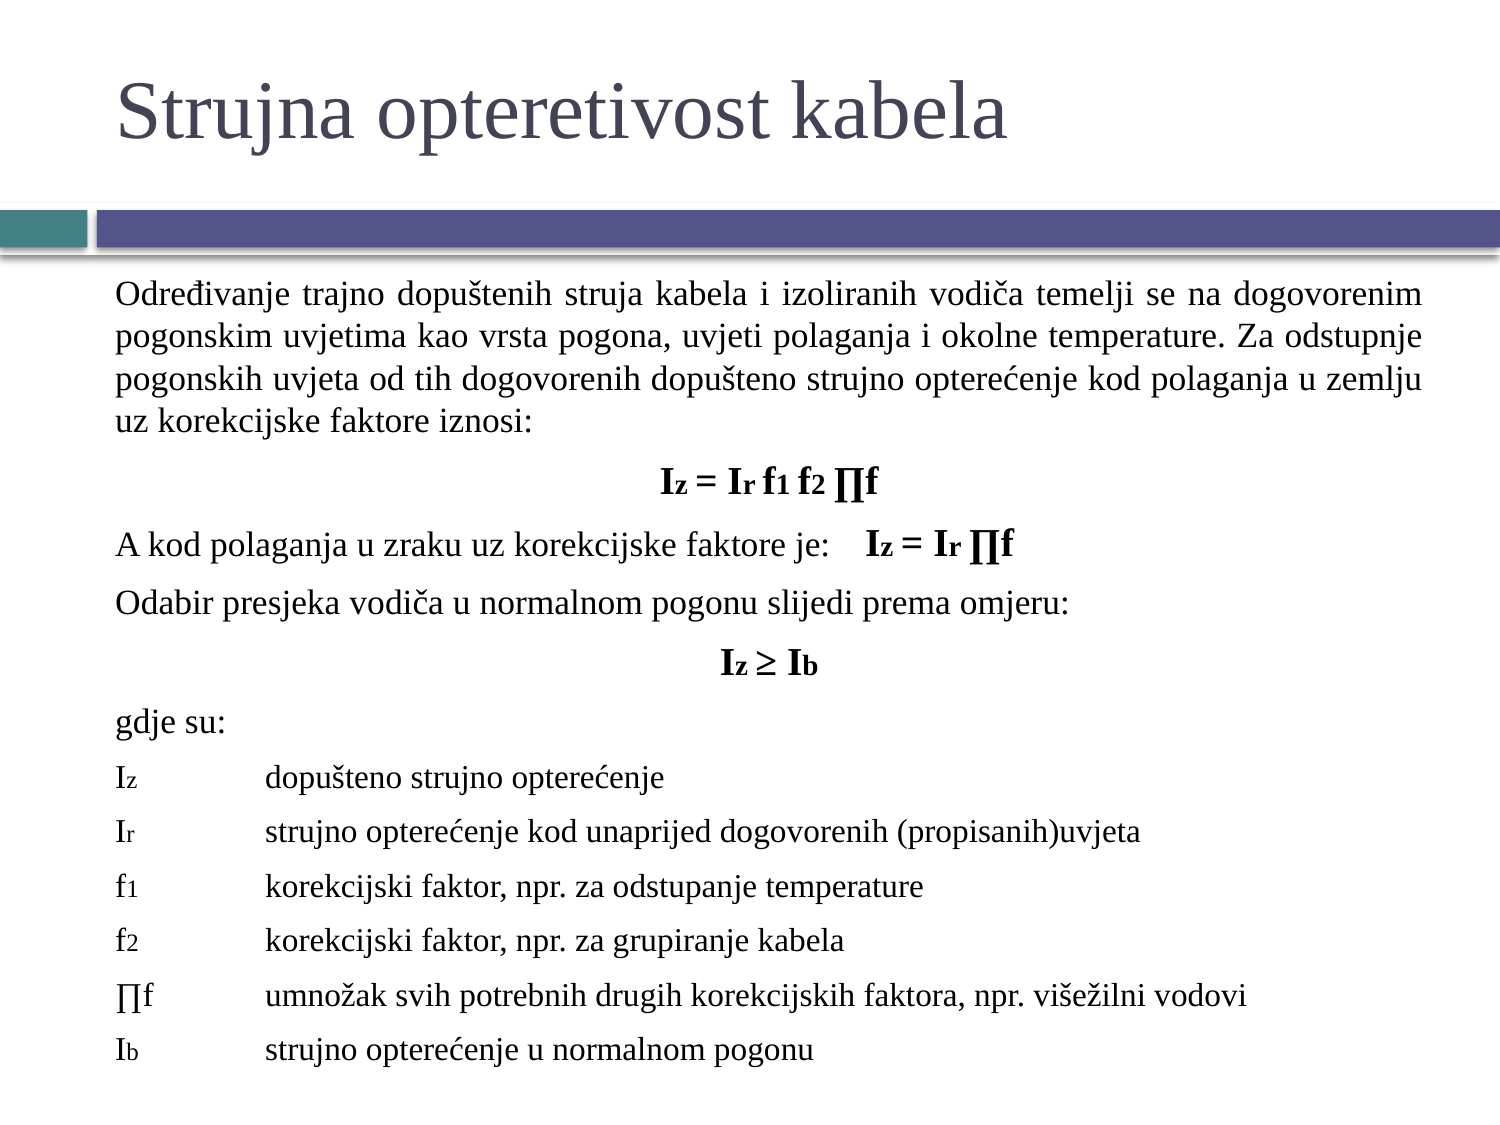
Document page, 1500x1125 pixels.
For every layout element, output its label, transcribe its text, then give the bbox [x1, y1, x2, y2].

list Određivanje trajno dopuštenih struja kabela i izoliranih vodiča temelji se na dogovorenim pogonskim uvjetima kao vrsta pogona, uvjeti polaganja i okolne temperature. Za odstupnje pogonskih uvjeta od tih dogovorenih dopušteno strujno opterećenje kod polaganja u zemlju uz korekcijske faktore iznosi: Iz = Ir f1 f2 ∏f A kod polaganja u zraku uz korekcijske faktore je: Iz = Ir ∏f Odabir presjeka vodiča u normalnom pogonu slijedi prema omjeru: Iz ≥ Ib gdje su: Iz dopušteno strujno opterećenje Ir strujno opterećenje kod unaprijed dogovorenih (propisanih)uvjeta f1 korekcijski faktor, npr. za odstupanje temperature f2 korekcijski faktor, npr. za grupiranje kabela ∏f umnožak svih potrebnih drugih korekcijskih faktora, npr. višežilni vodovi Ib strujno opterećenje u normalnom pogonu [100, 262, 1438, 1090]
title Strujna opteretivost kabela [100, 45, 1438, 164]
